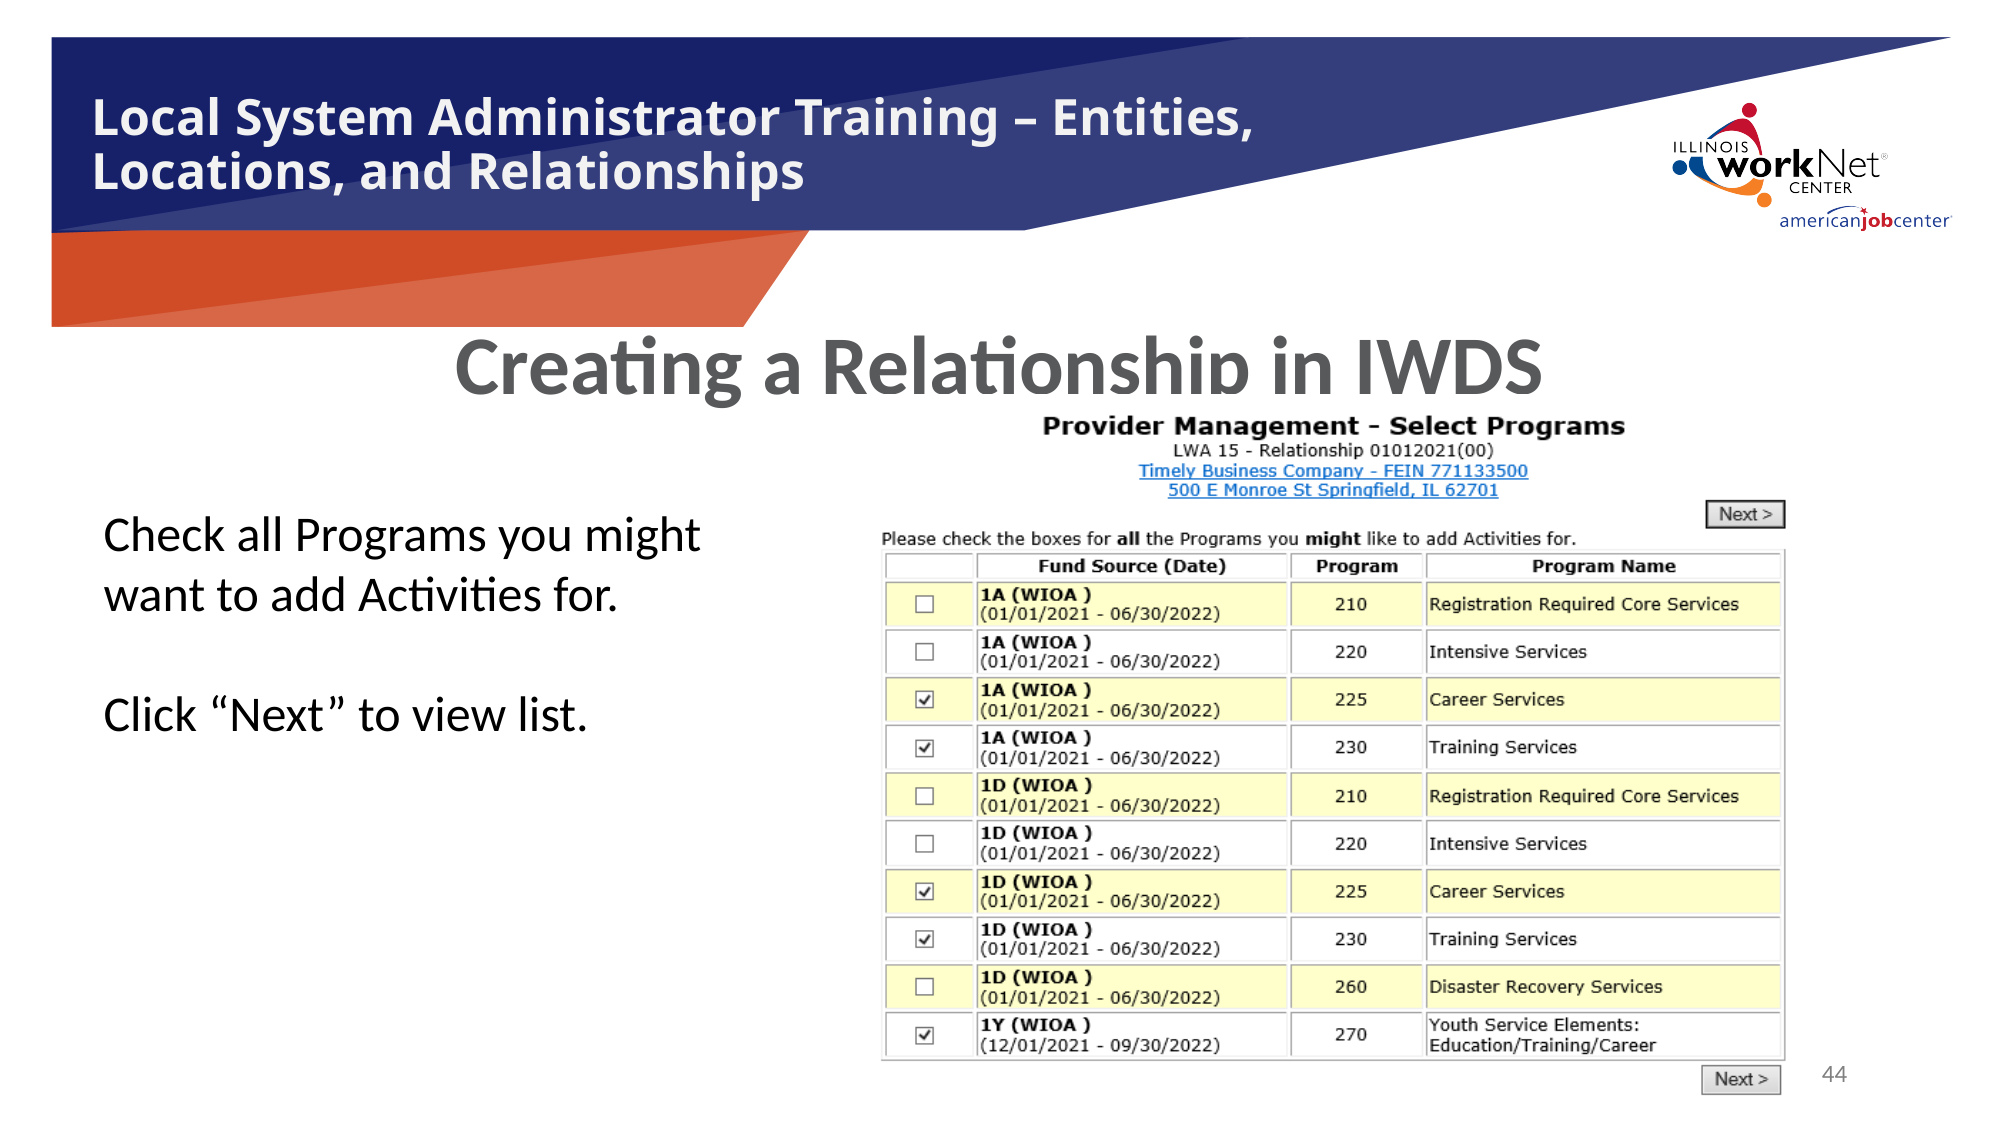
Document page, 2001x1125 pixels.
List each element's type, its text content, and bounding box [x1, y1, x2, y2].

title Local System Administrator Training – Entities, Locations, and Relationships [76, 100, 1327, 193]
list Creating a Relationship in IWDS [137, 314, 1863, 432]
slide_number 44 [1810, 1042, 1863, 1103]
text_box Check all Programs you might want to add Activities for. Click “Next” to view list. [51, 433, 745, 809]
picture [0, 0, 2000, 1125]
